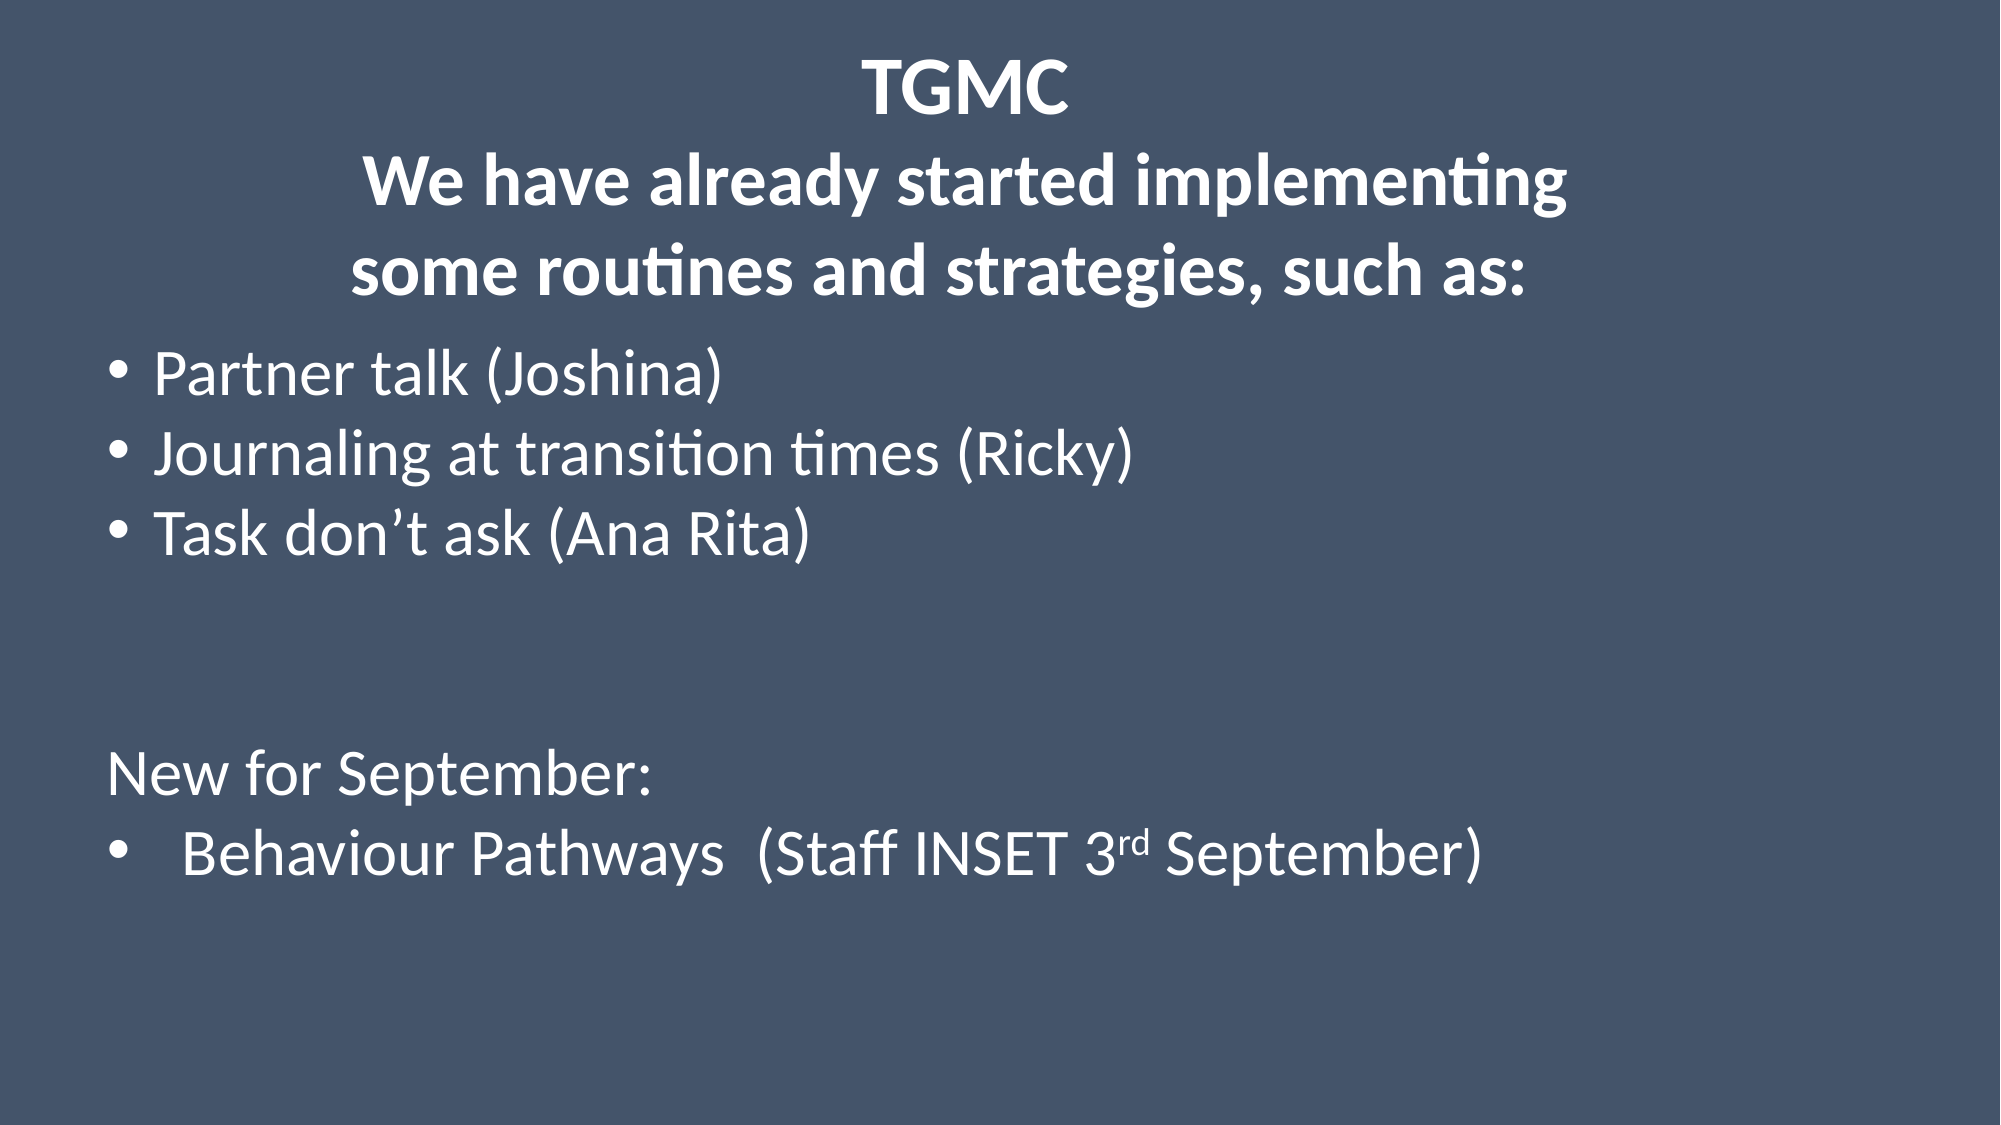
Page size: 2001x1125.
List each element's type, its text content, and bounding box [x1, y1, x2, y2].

text_box TGMC We have already started implementing some routines and strategies, such as: [288, 23, 1643, 319]
text_box Partner talk (Joshina) Journaling at transition times (Ricky) Task don’t ask (Ana Rita) New for September: Behaviour Pathways (Staff INSET 3rd September) [92, 321, 2000, 896]
